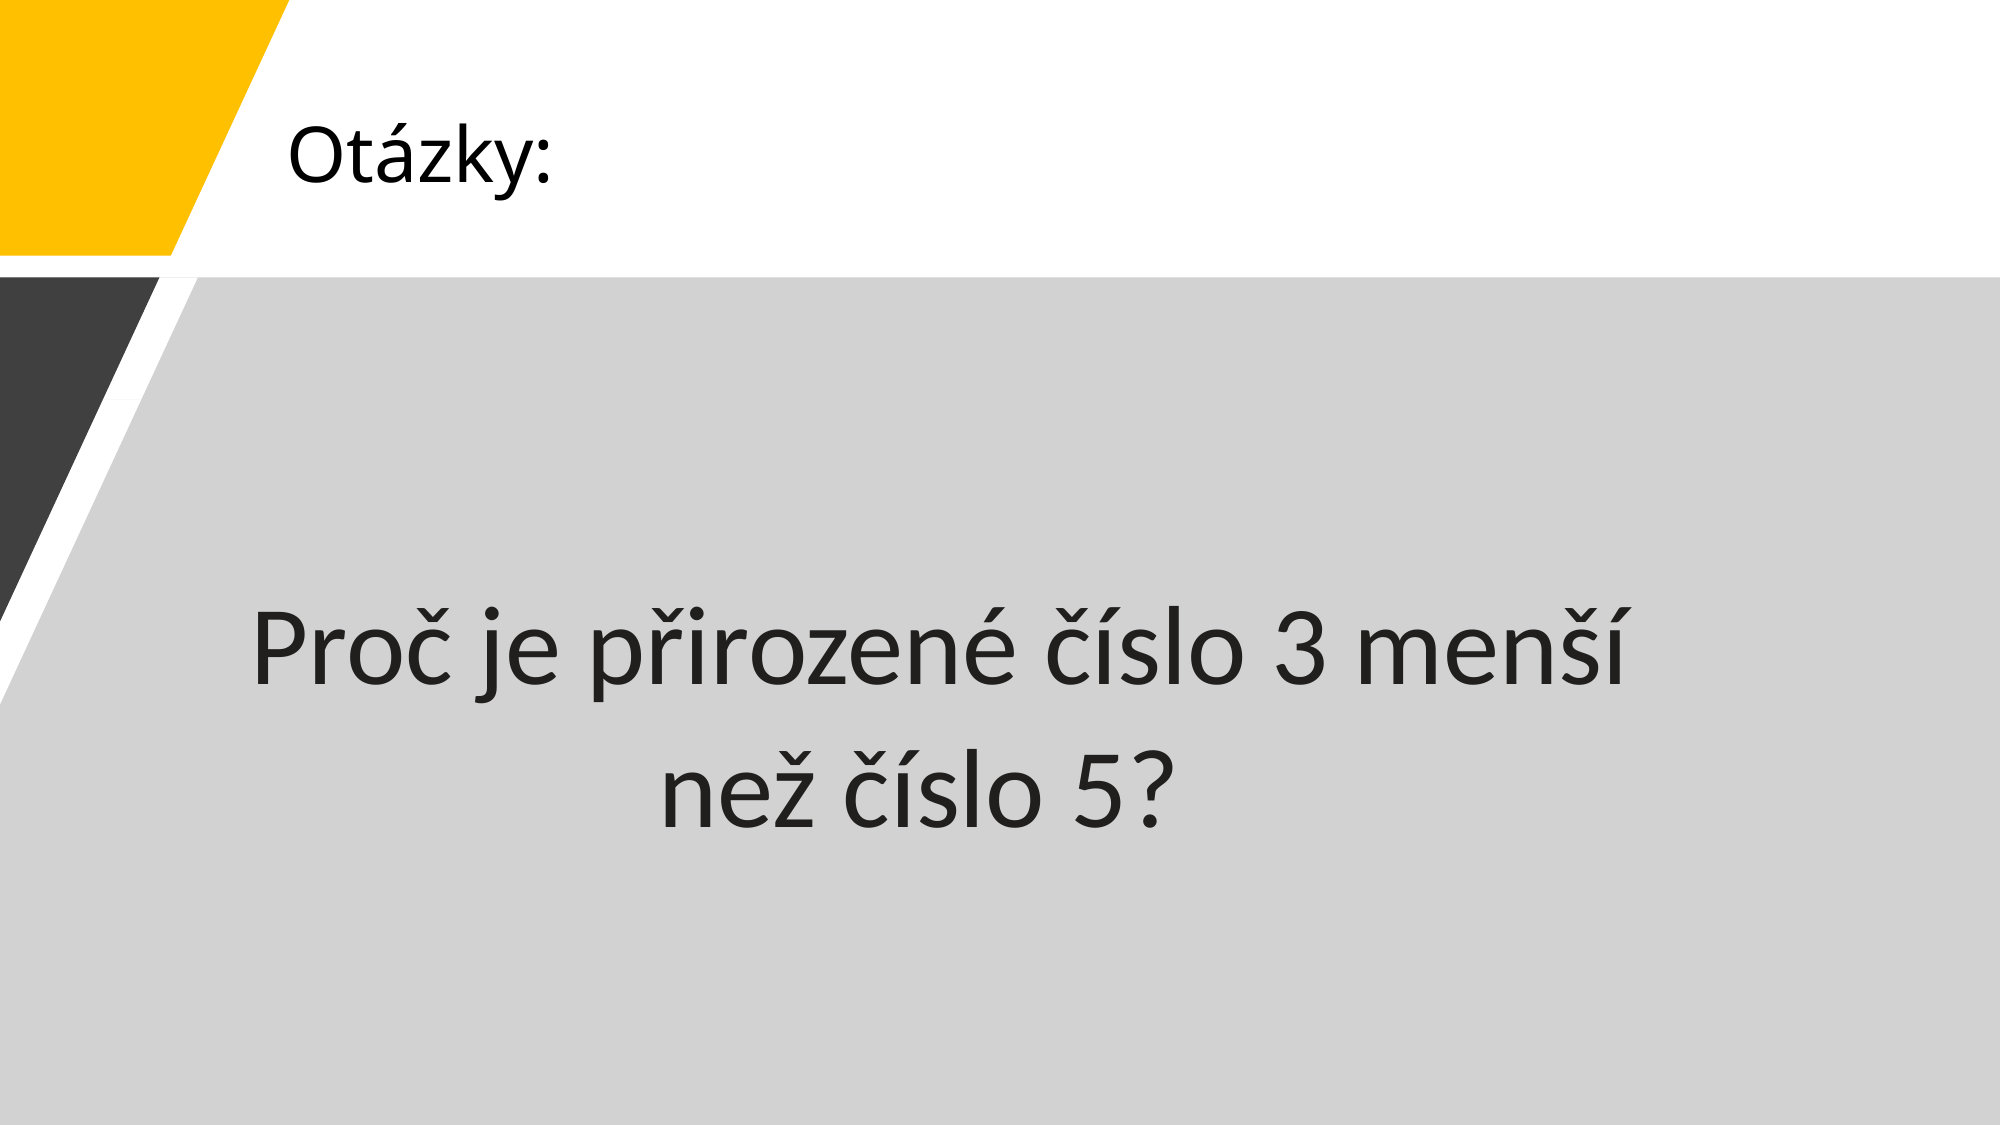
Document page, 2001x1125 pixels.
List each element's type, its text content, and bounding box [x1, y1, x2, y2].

text_box [0, 0, 291, 257]
text_box [0, 276, 2000, 1125]
title Otázky: [271, 60, 1882, 255]
list Proč je přirozené číslo 3 menší než číslo 5? [159, 356, 1833, 1020]
text_box [0, 276, 162, 622]
